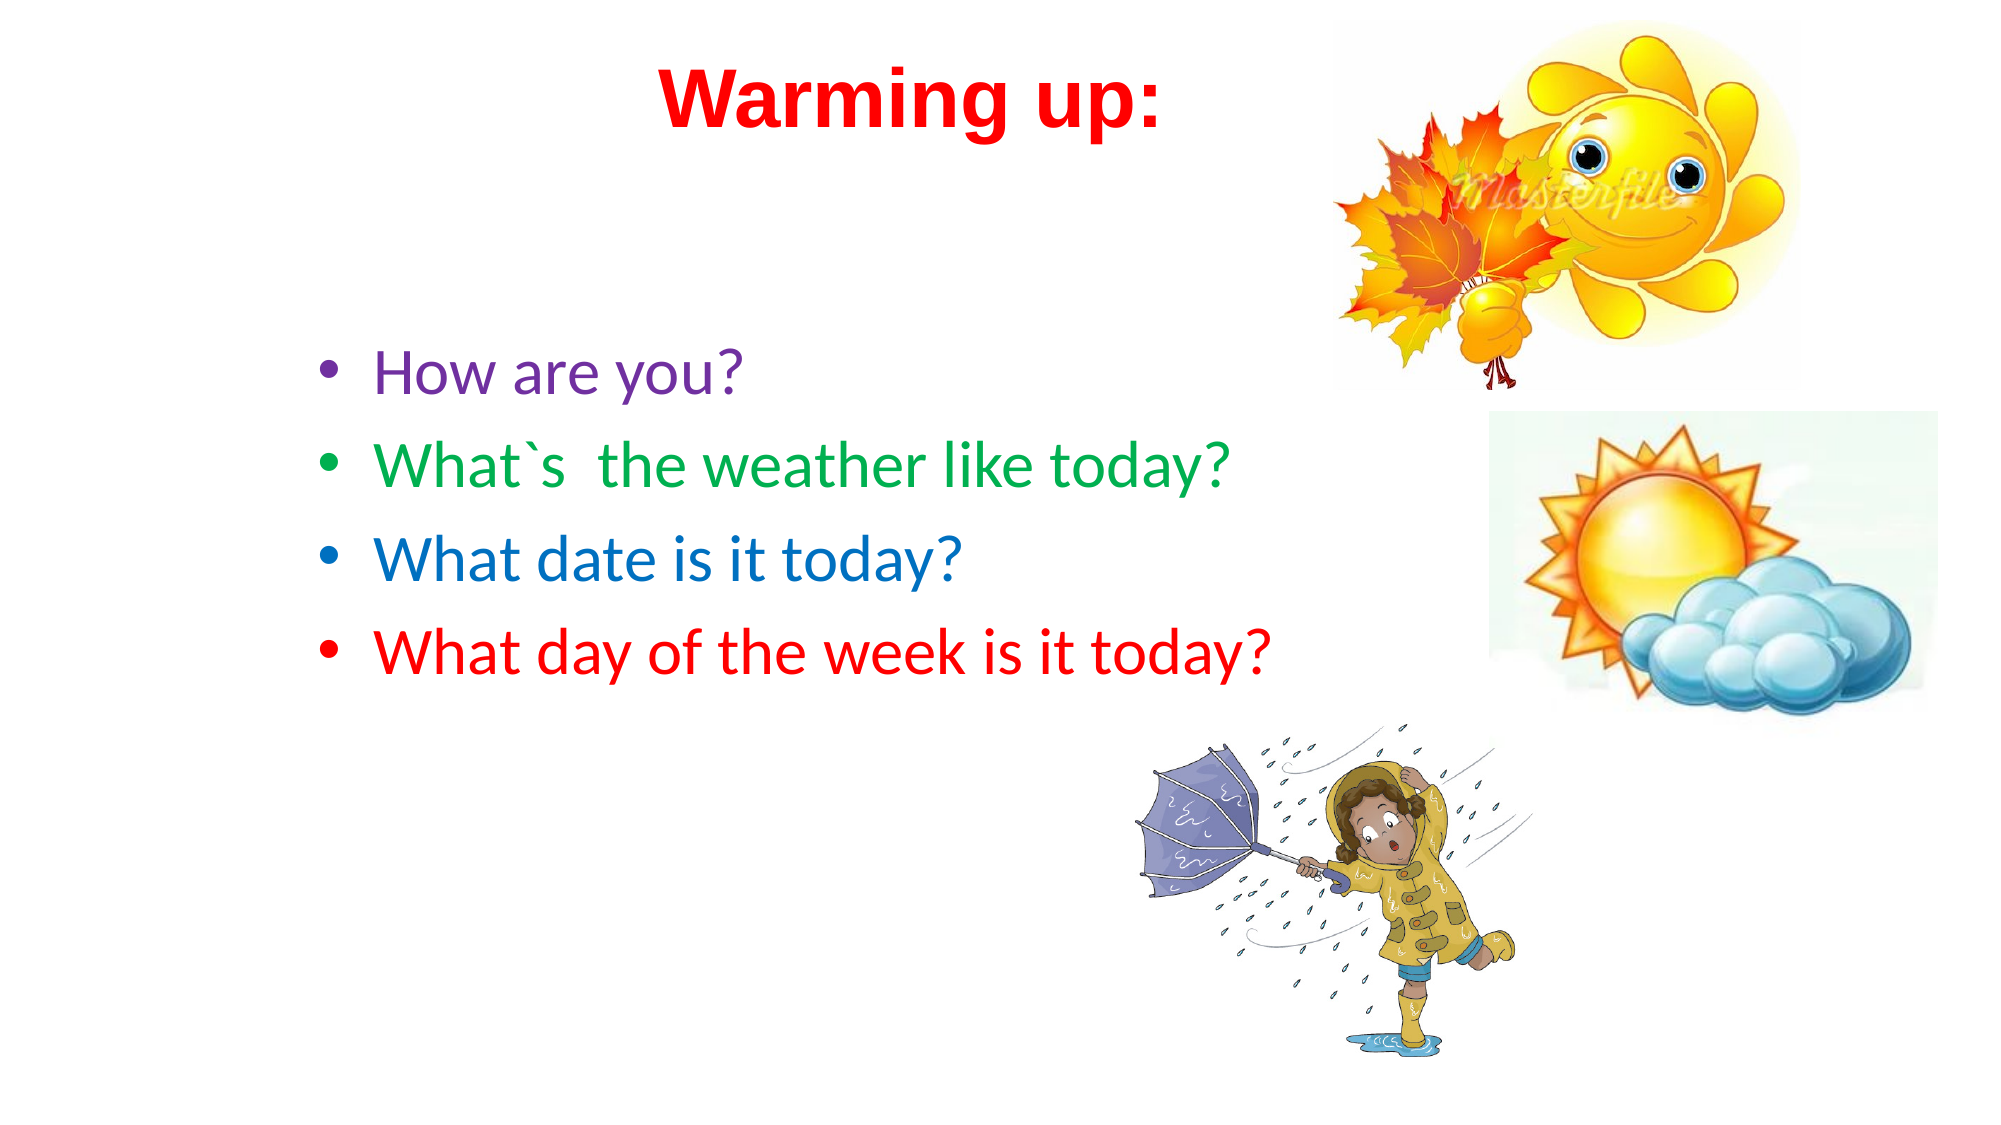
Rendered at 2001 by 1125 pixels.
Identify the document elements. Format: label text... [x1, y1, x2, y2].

list How are you? What`s the weather like today? What date is it today? What day of the week is it today? [302, 320, 1596, 945]
picture [1333, 20, 1801, 390]
title Warming up: [393, 0, 1430, 188]
picture [1100, 411, 1938, 1057]
